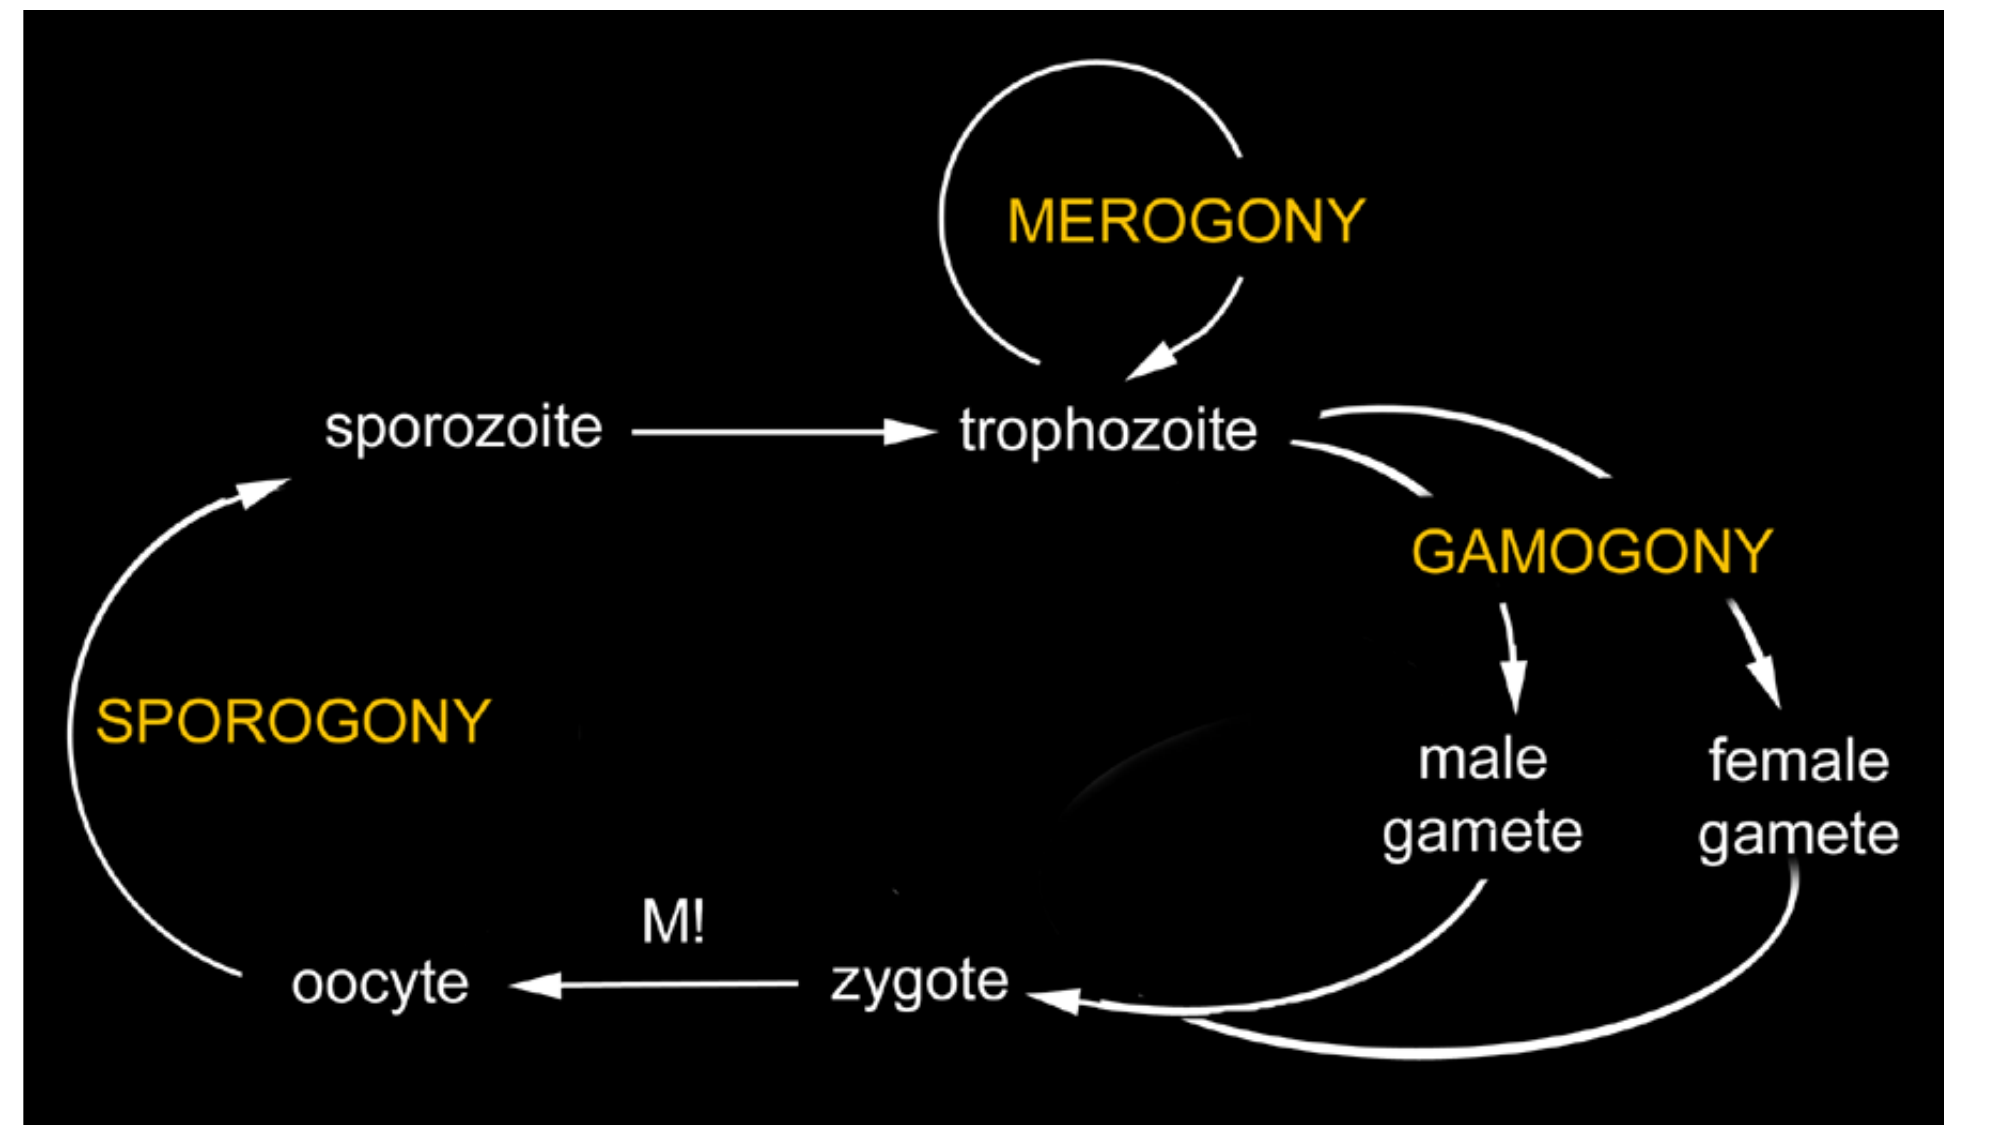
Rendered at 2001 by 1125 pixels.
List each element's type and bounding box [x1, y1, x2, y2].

list [23, 10, 1944, 1125]
